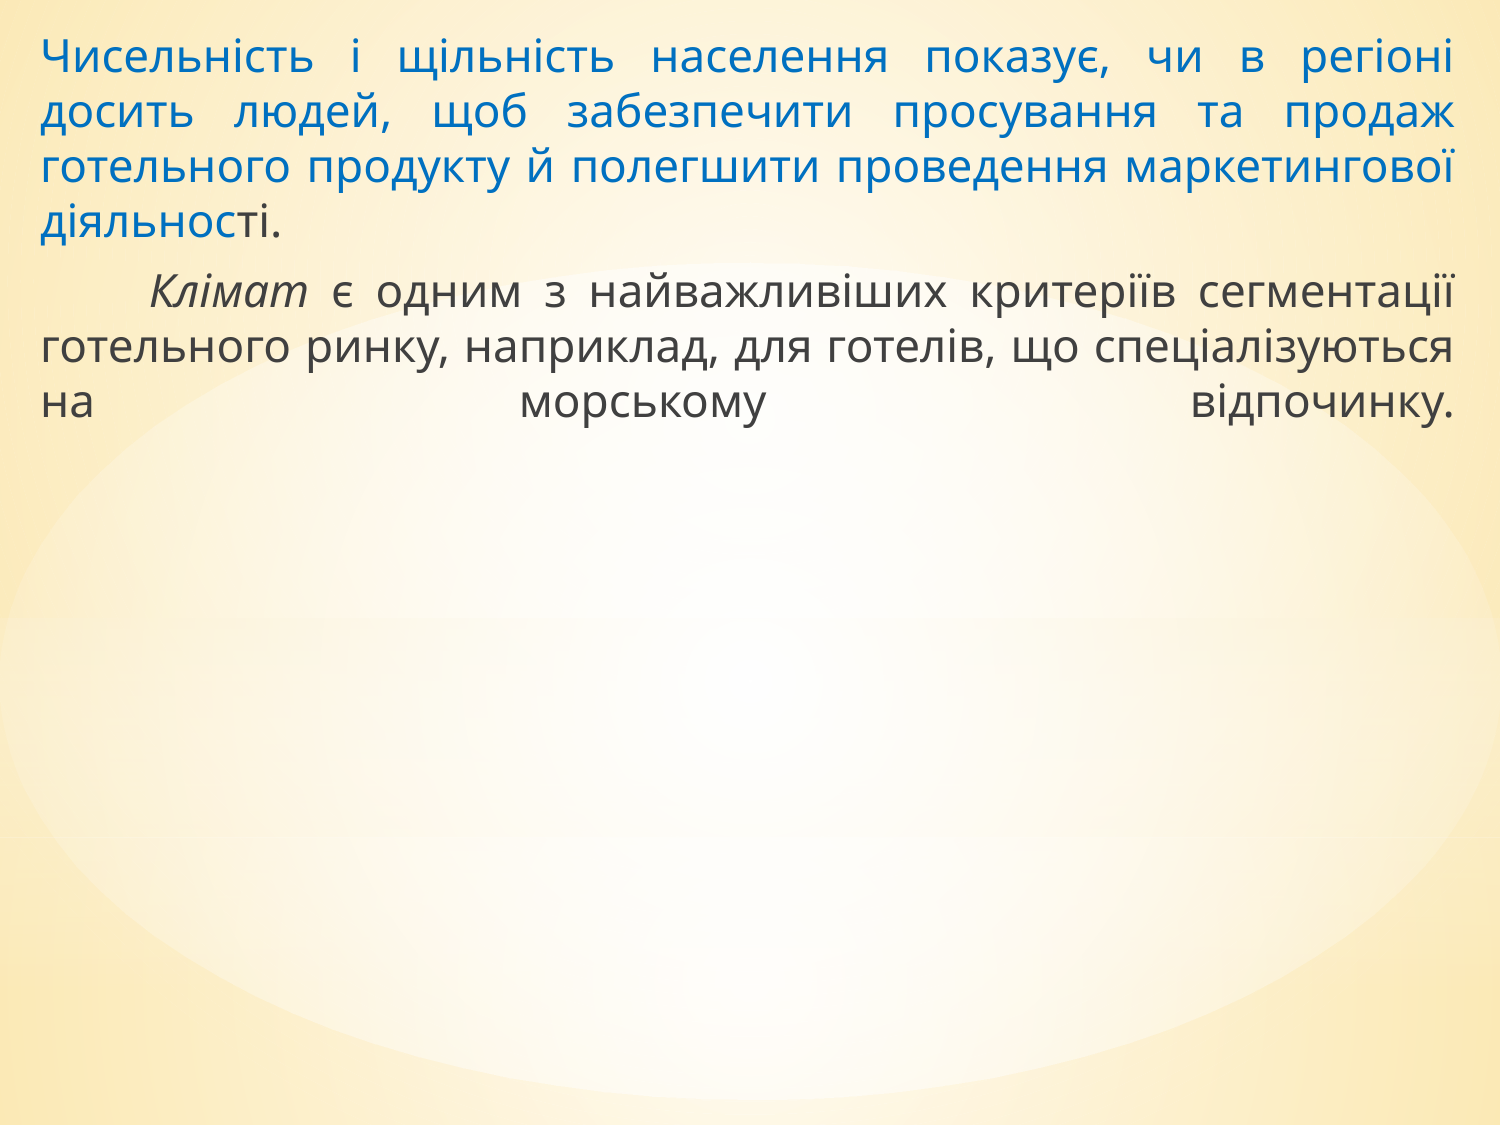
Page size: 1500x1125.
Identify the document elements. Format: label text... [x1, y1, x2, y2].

list Чисельність і щільність населення показує, чи в регіоні досить людей, щоб забезпечити просування та продаж готельного продукту й полегшити проведення маркетингової діяльності. Клімат є одним з найважливіших критеріїв сегментації готельного ринку, наприклад, для готелів, що спеціалізуються на морському відпочинку. [17, 19, 1471, 1071]
